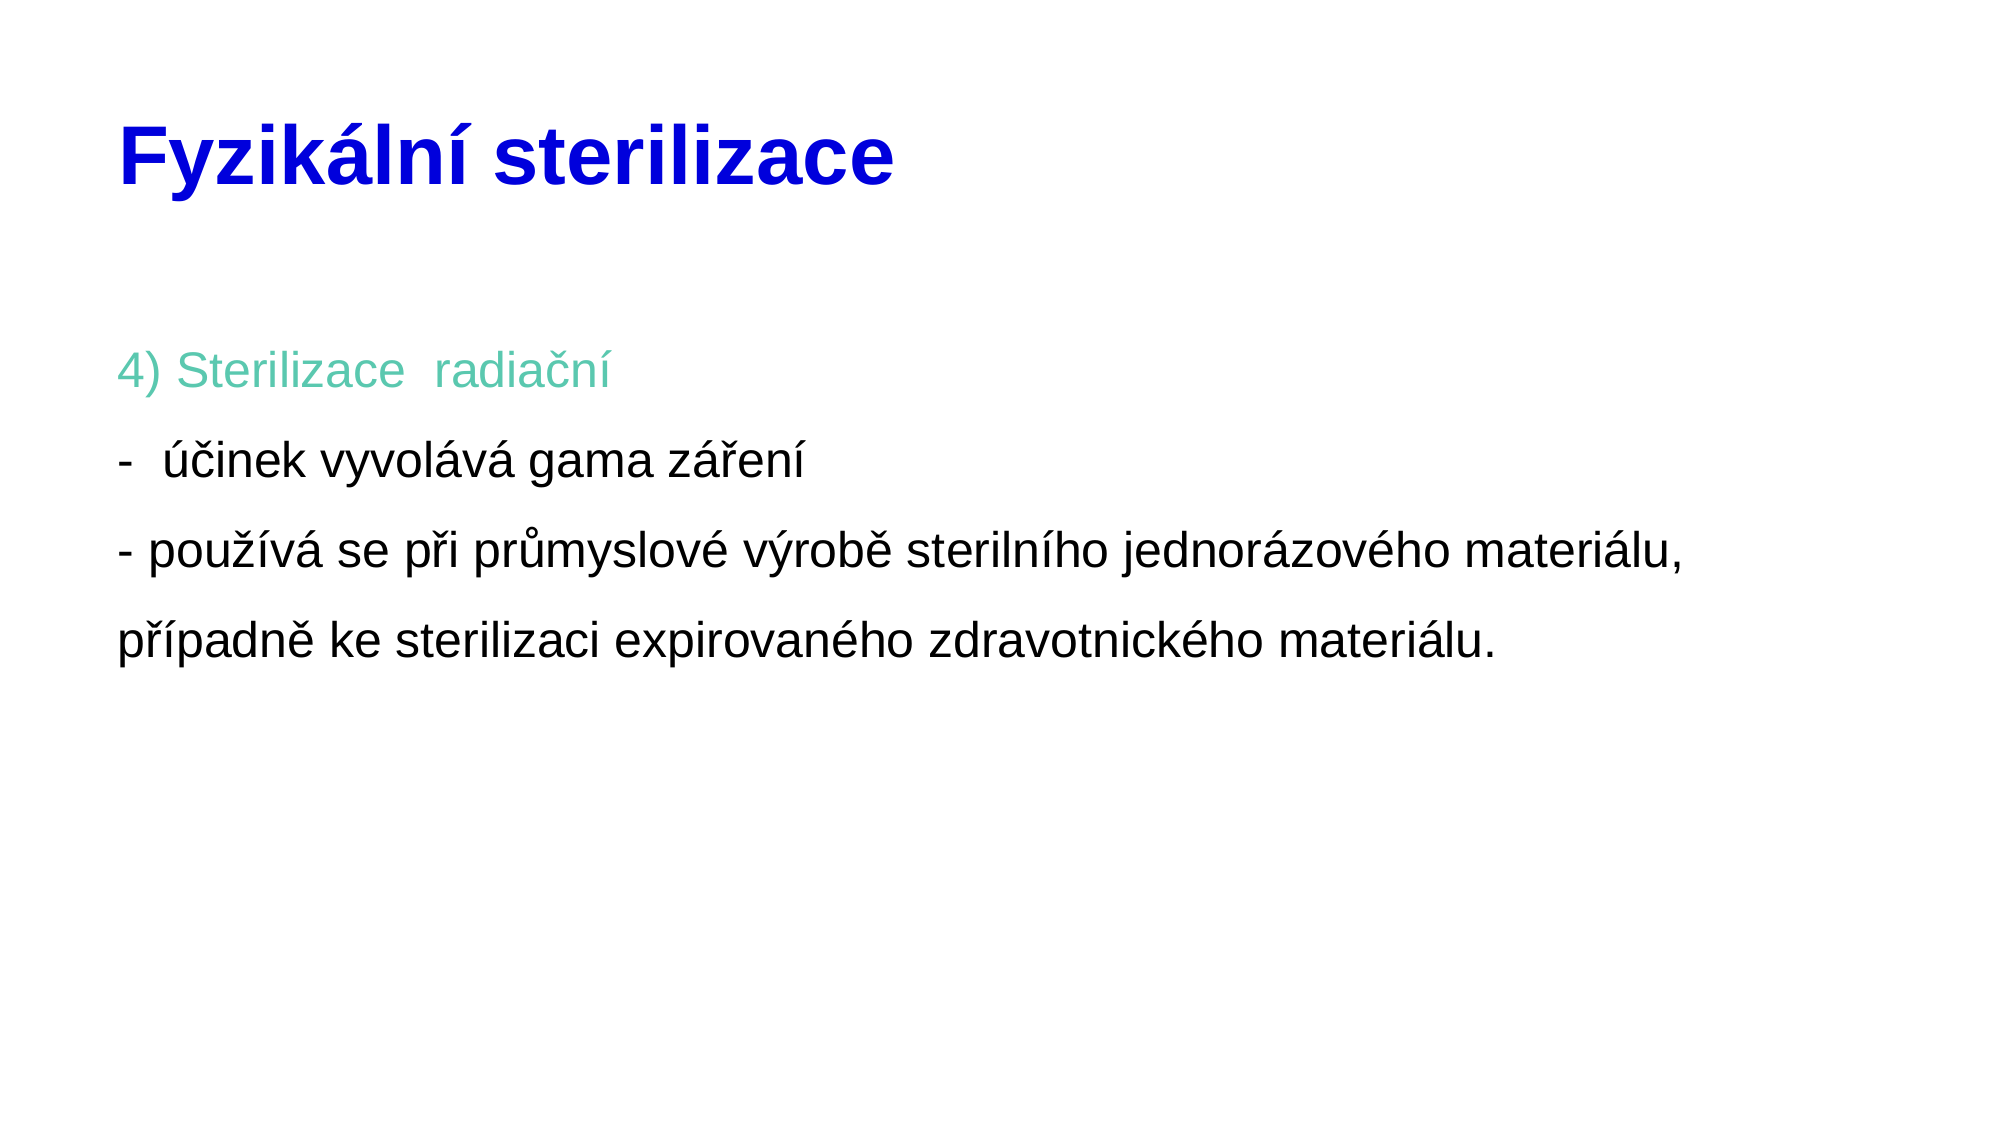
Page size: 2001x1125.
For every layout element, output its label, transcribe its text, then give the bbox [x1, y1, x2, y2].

title Fyzikální sterilizace [118, 118, 1883, 193]
list 4) Sterilizace radiační - účinek vyvolává gama záření - používá se při průmyslové výrobě sterilního jednorázového materiálu, případně ke sterilizaci expirovaného zdravotnického materiálu. [117, 307, 1882, 957]
